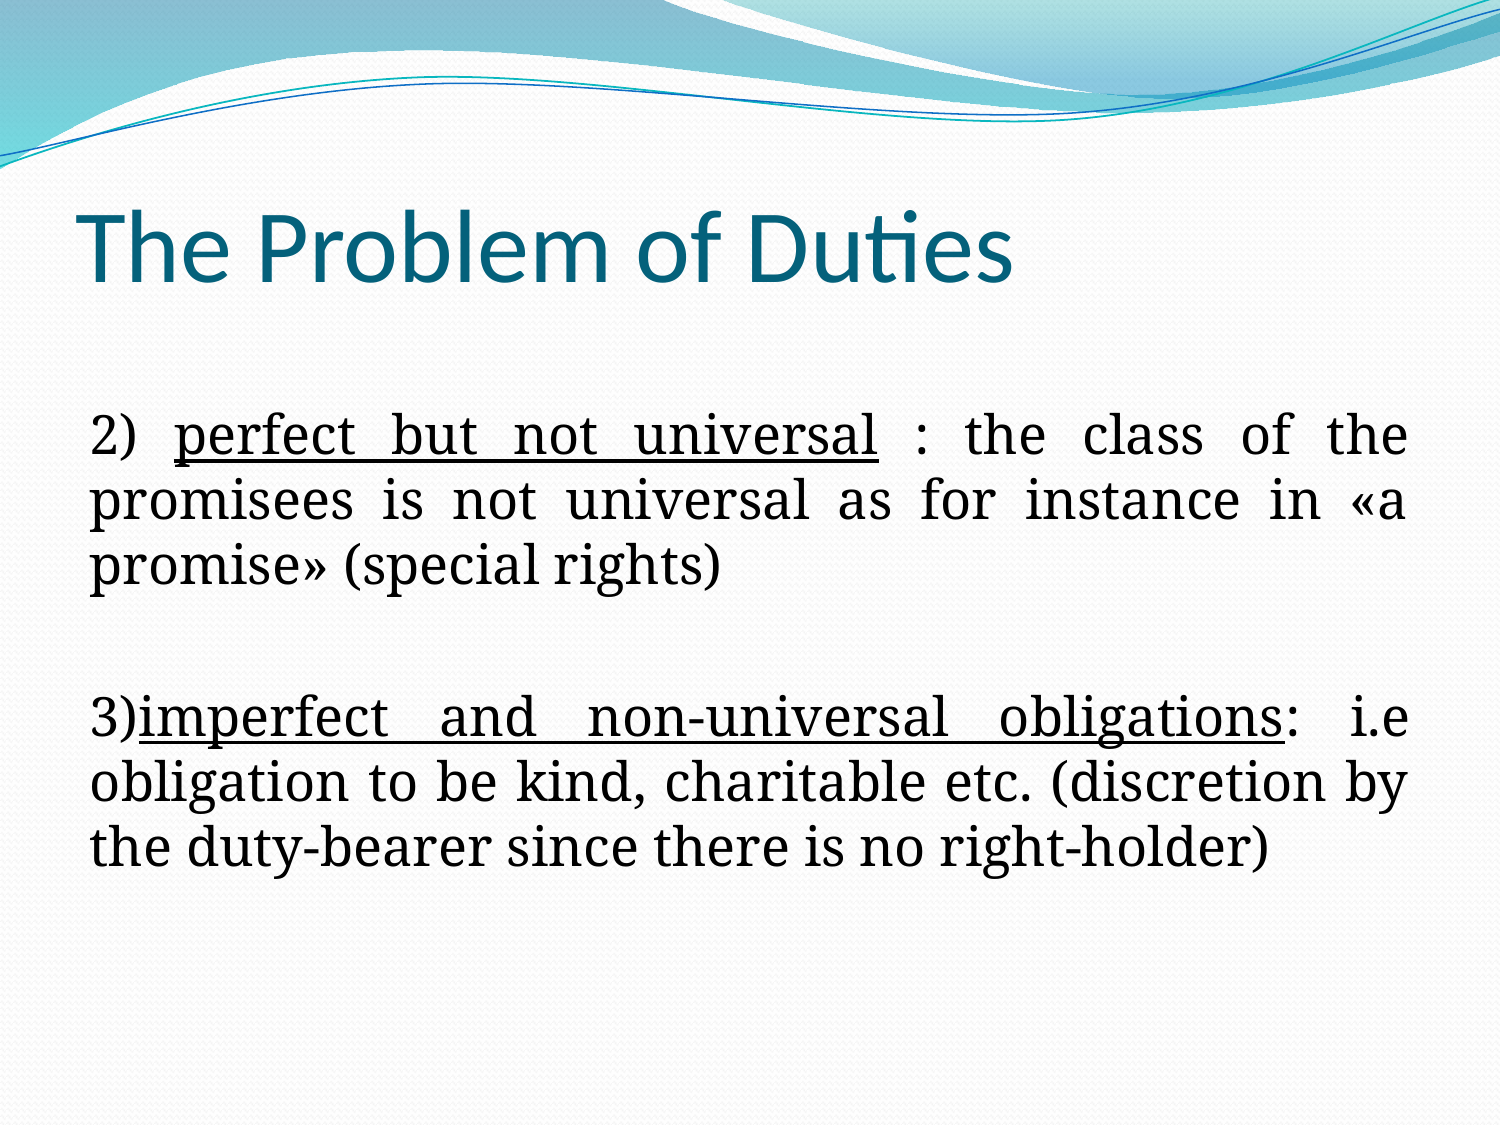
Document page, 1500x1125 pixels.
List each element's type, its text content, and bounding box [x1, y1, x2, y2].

title The Problem of Duties [75, 115, 1425, 303]
list 2) perfect but not universal : the class of the promisees is not universal as for instance in «a promise» (special rights) 3)imperfect and non-universal obligations: i.e obligation to be kind, charitable etc. (discretion by the duty-bearer since there is no right-holder) [75, 317, 1425, 1038]
